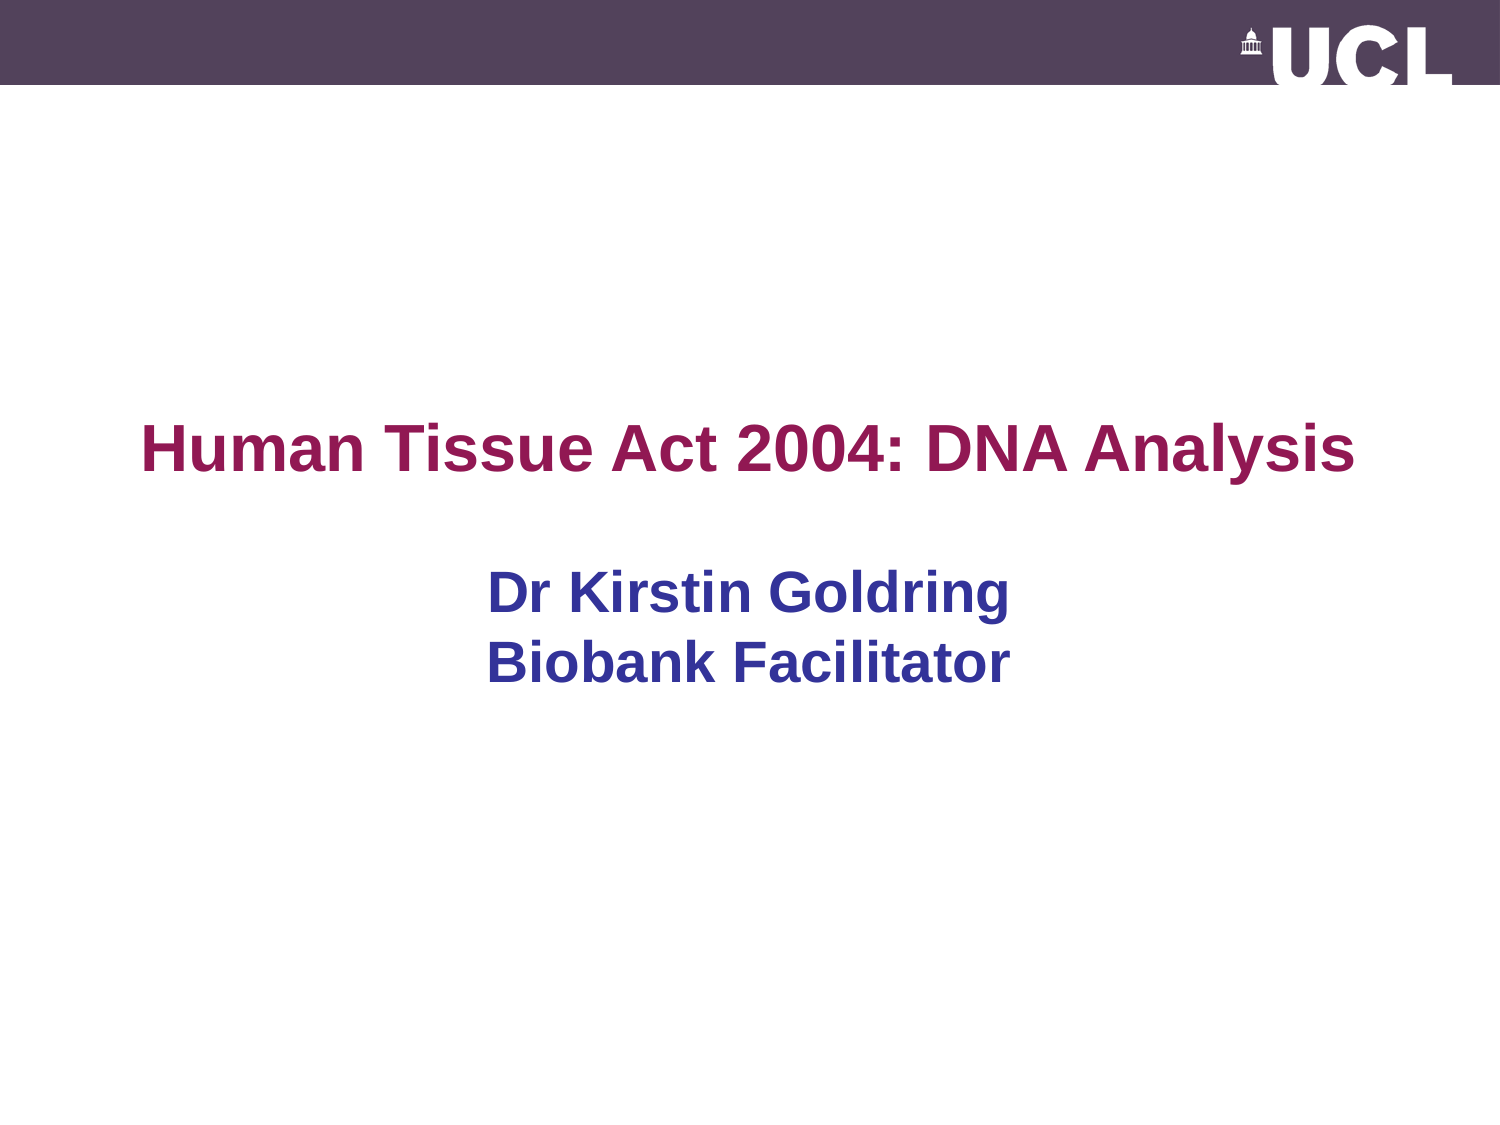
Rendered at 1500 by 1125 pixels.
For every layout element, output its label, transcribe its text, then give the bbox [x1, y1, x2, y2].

picture [0, 0, 1500, 85]
text_box Human Tissue Act 2004: DNA Analysis Dr Kirstin Goldring Biobank Facilitator [88, 397, 1411, 702]
